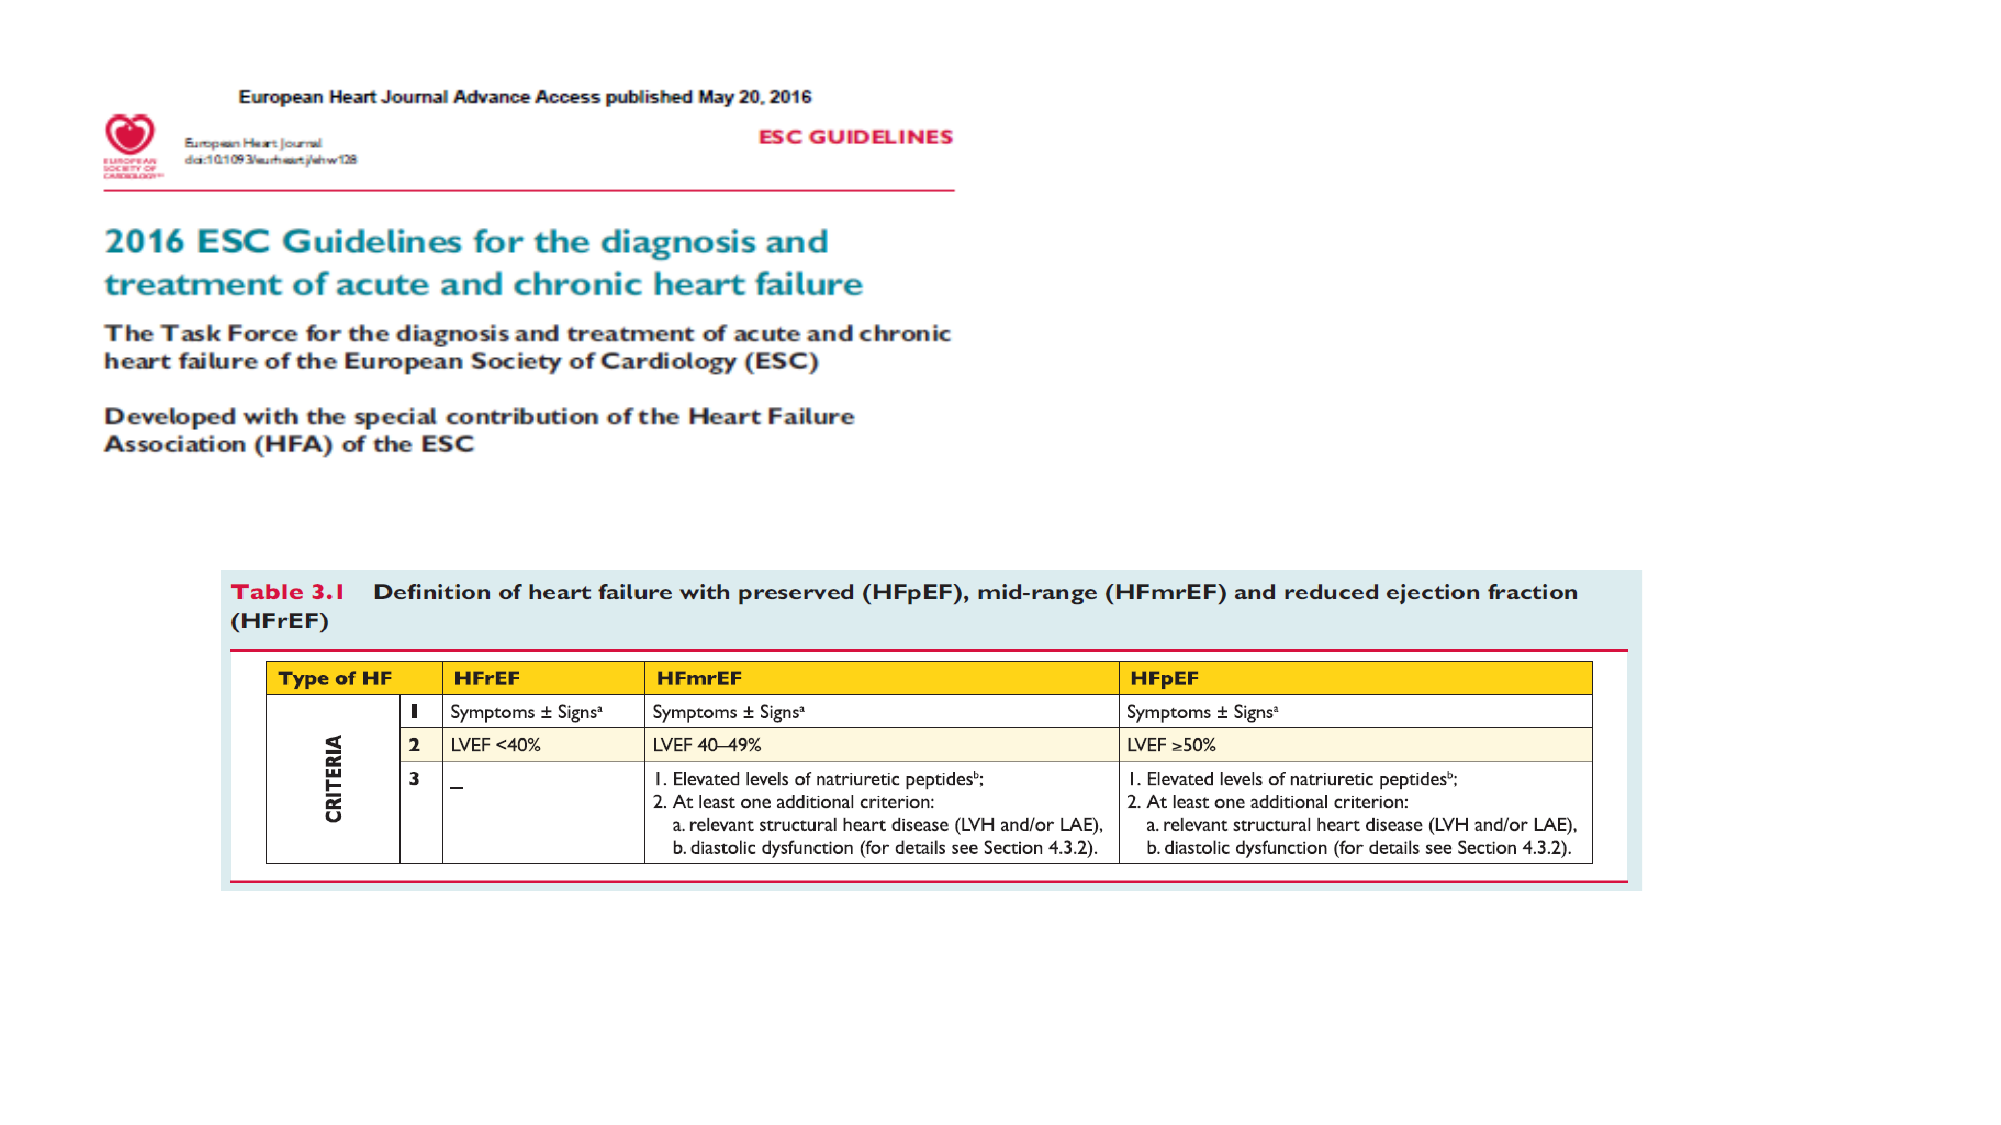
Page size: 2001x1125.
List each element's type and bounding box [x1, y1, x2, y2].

picture [220, 570, 1643, 891]
picture [99, 86, 960, 459]
